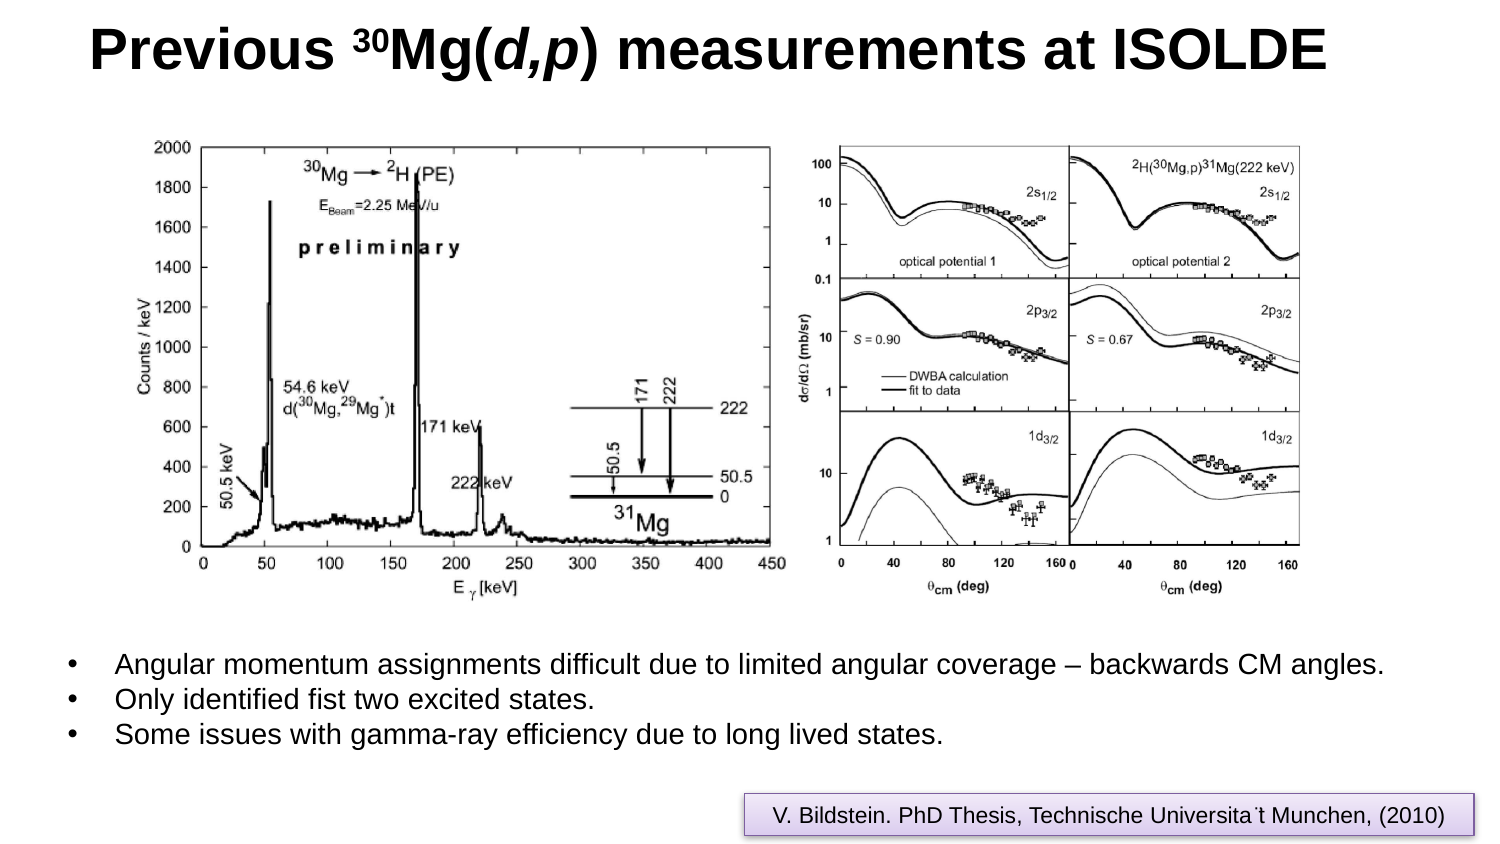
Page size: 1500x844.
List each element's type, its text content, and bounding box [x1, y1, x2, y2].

text_box Angular momentum assignments difficult due to limited angular coverage – backwards CM angles. Only identified fist two excited states. Some issues with gamma-ray efficiency due to long lived states. [52, 638, 1403, 758]
picture [134, 130, 1339, 614]
text_box Previous 30Mg(d,p) measurements at ISOLDE [75, 0, 1425, 94]
text_box V. Bildstein. PhD Thesis, Technische Universita ̈t Munchen, (2010) [744, 793, 1475, 836]
